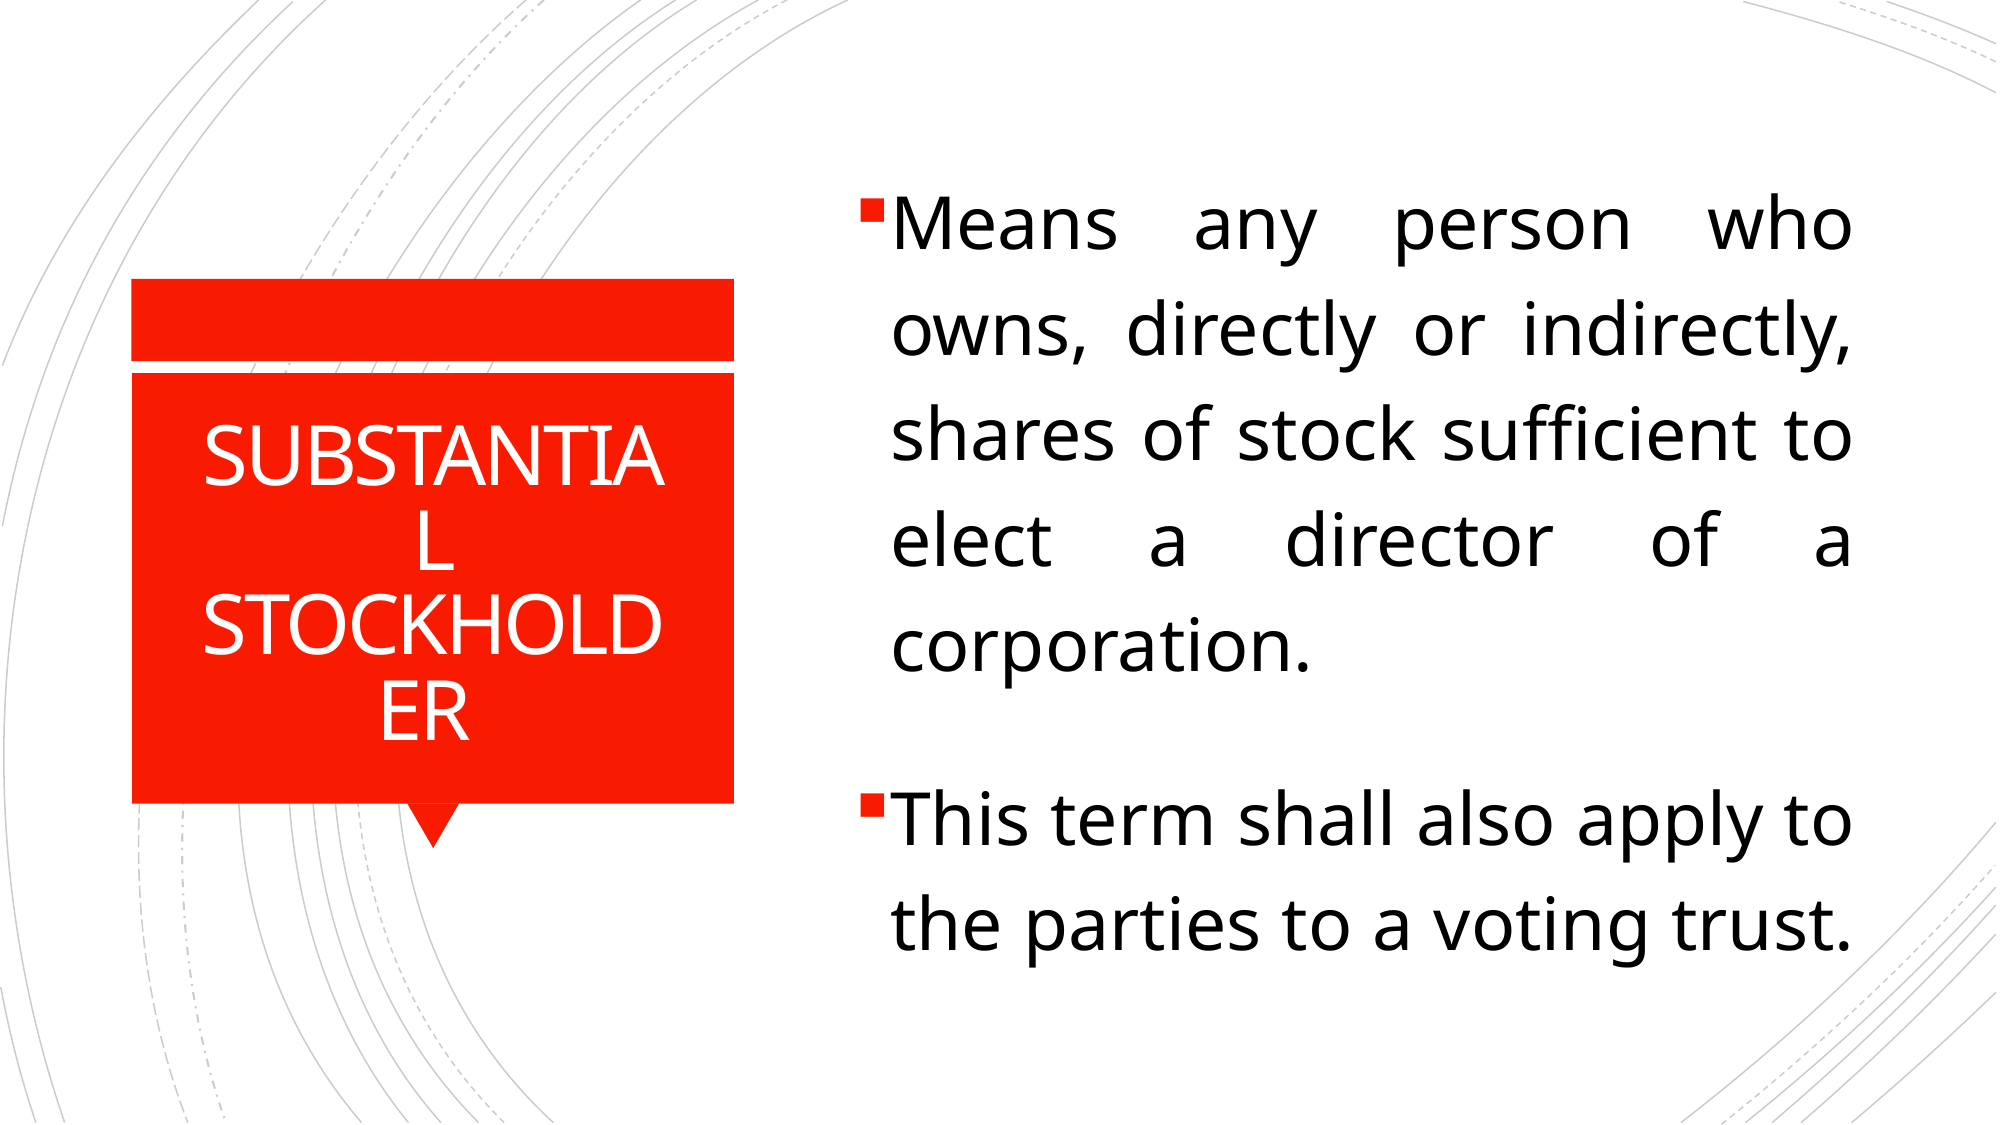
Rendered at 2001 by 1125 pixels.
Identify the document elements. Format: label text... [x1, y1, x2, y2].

list Means any person who owns, directly or indirectly, shares of stock sufficient to elect a director of a corporation. This term shall also apply to the parties to a voting trust. [839, 131, 1871, 993]
title SUBSTANTIAL STOCKHOLDER [145, 385, 720, 789]
